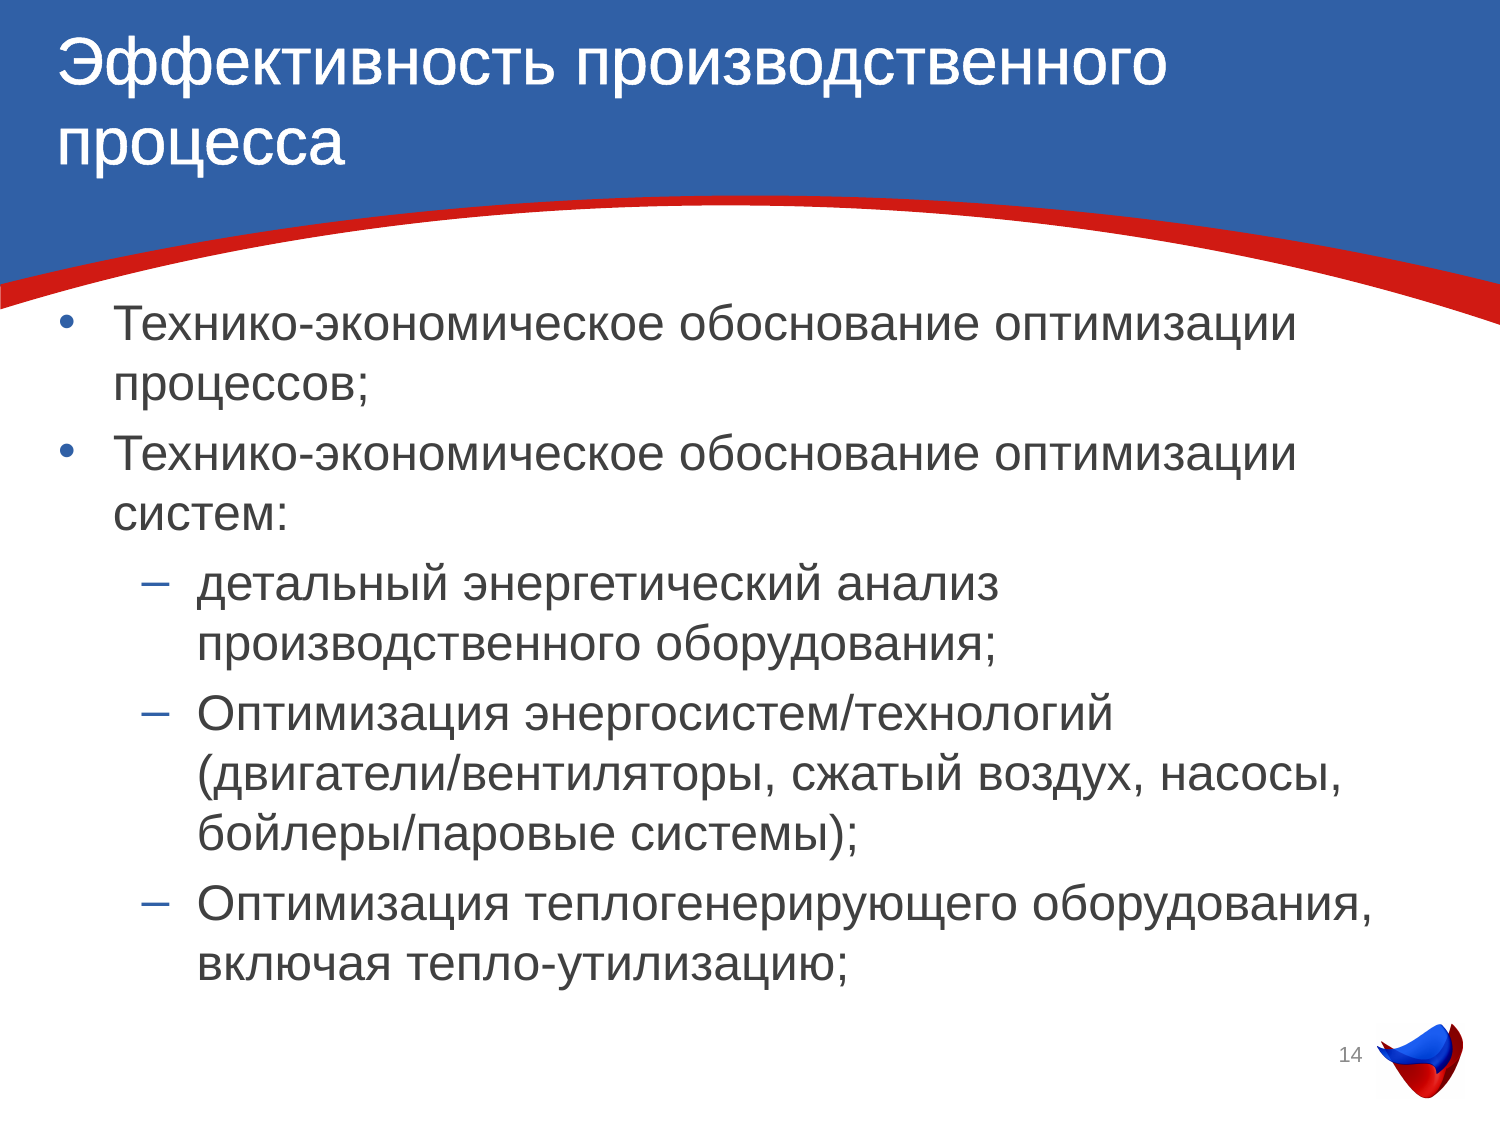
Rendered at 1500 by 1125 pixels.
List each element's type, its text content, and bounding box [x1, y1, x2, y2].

list Технико-экономическое обоснование оптимизации процессов; Технико-экономическое обоснование оптимизации систем: детальный энергетический анализ производственного оборудования; Оптимизация энергосистем/технологий (двигатели/вентиляторы, сжатый воздух, насосы, бойлеры/паровые системы); Оптимизация теплогенерирующего оборудования, включая тепло-утилизацию; [53, 290, 1447, 1024]
picture [1376, 1023, 1465, 1099]
slide_number 14 [1299, 1036, 1363, 1072]
title Эффективность производственного процесса [56, 0, 1444, 196]
